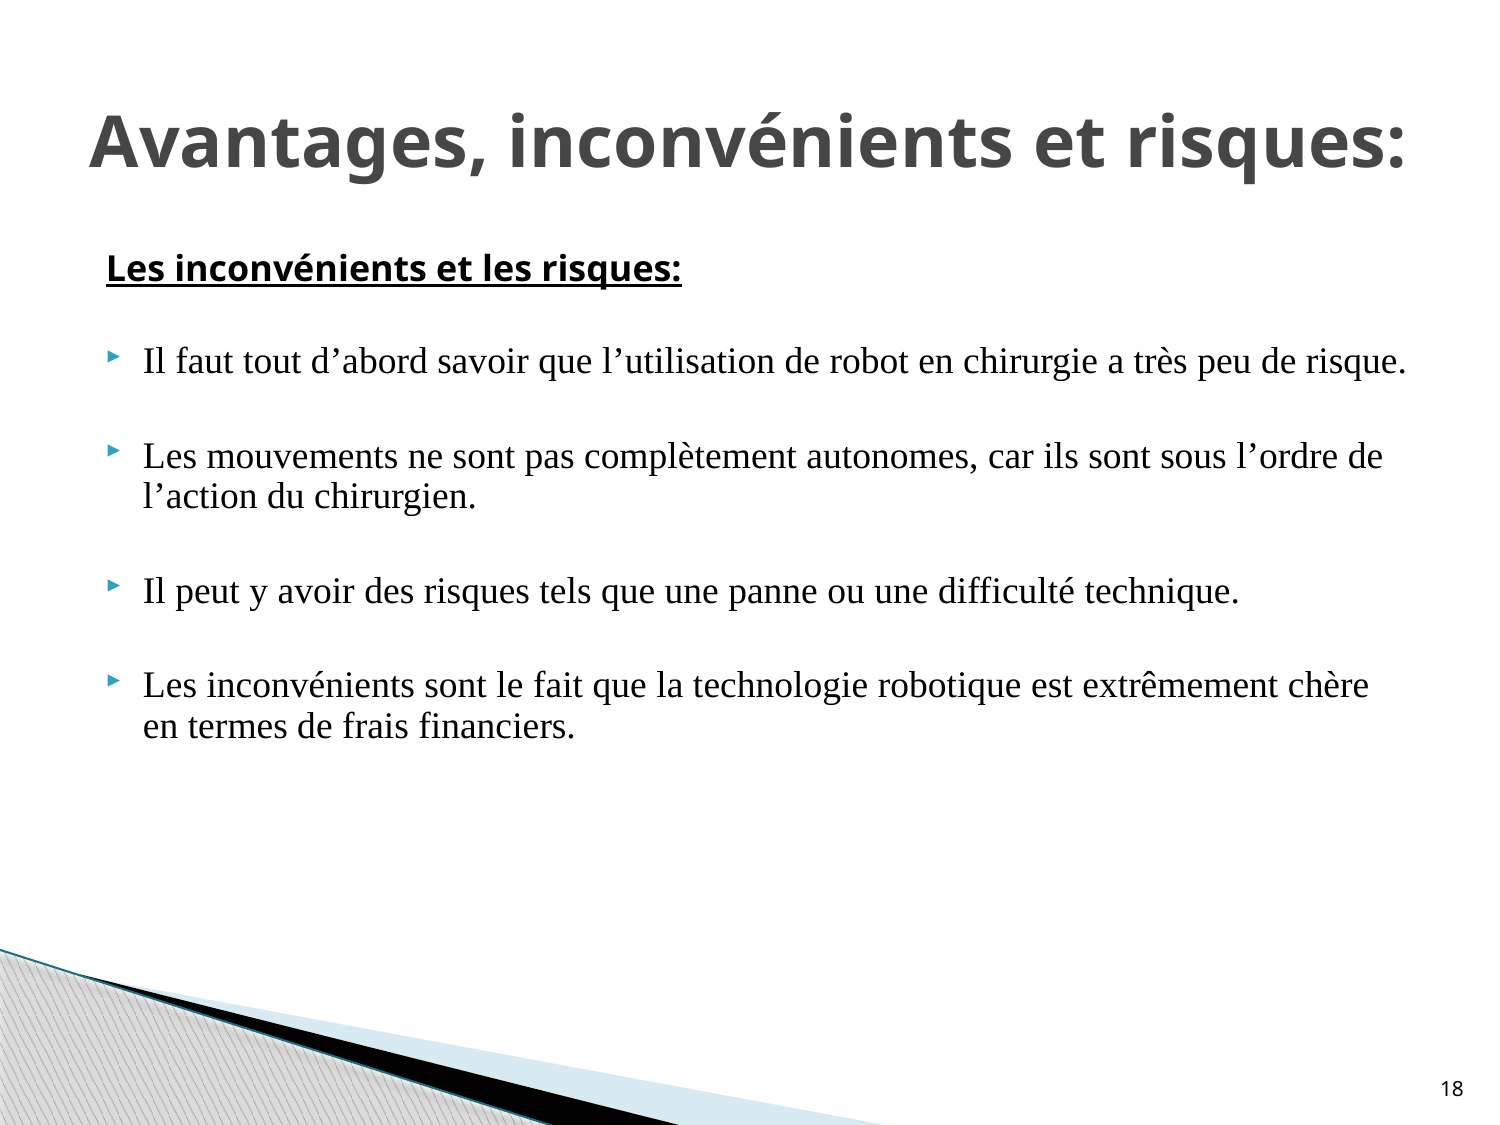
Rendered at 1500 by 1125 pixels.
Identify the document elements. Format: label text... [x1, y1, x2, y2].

list Les inconvénients et les risques: Il faut tout d’abord savoir que l’utilisation de robot en chirurgie a très peu de risque. Les mouvements ne sont pas complètement autonomes, car ils sont sous l’ordre de l’action du chirurgien. Il peut y avoir des risques tels que une panne ou une difficulté technique. Les inconvénients sont le fait que la technologie robotique est extrêmement chère en termes de frais financiers. [75, 243, 1425, 986]
slide_number 18 [1418, 1051, 1479, 1112]
title Avantages, inconvénients et risques: [75, 45, 1425, 233]
